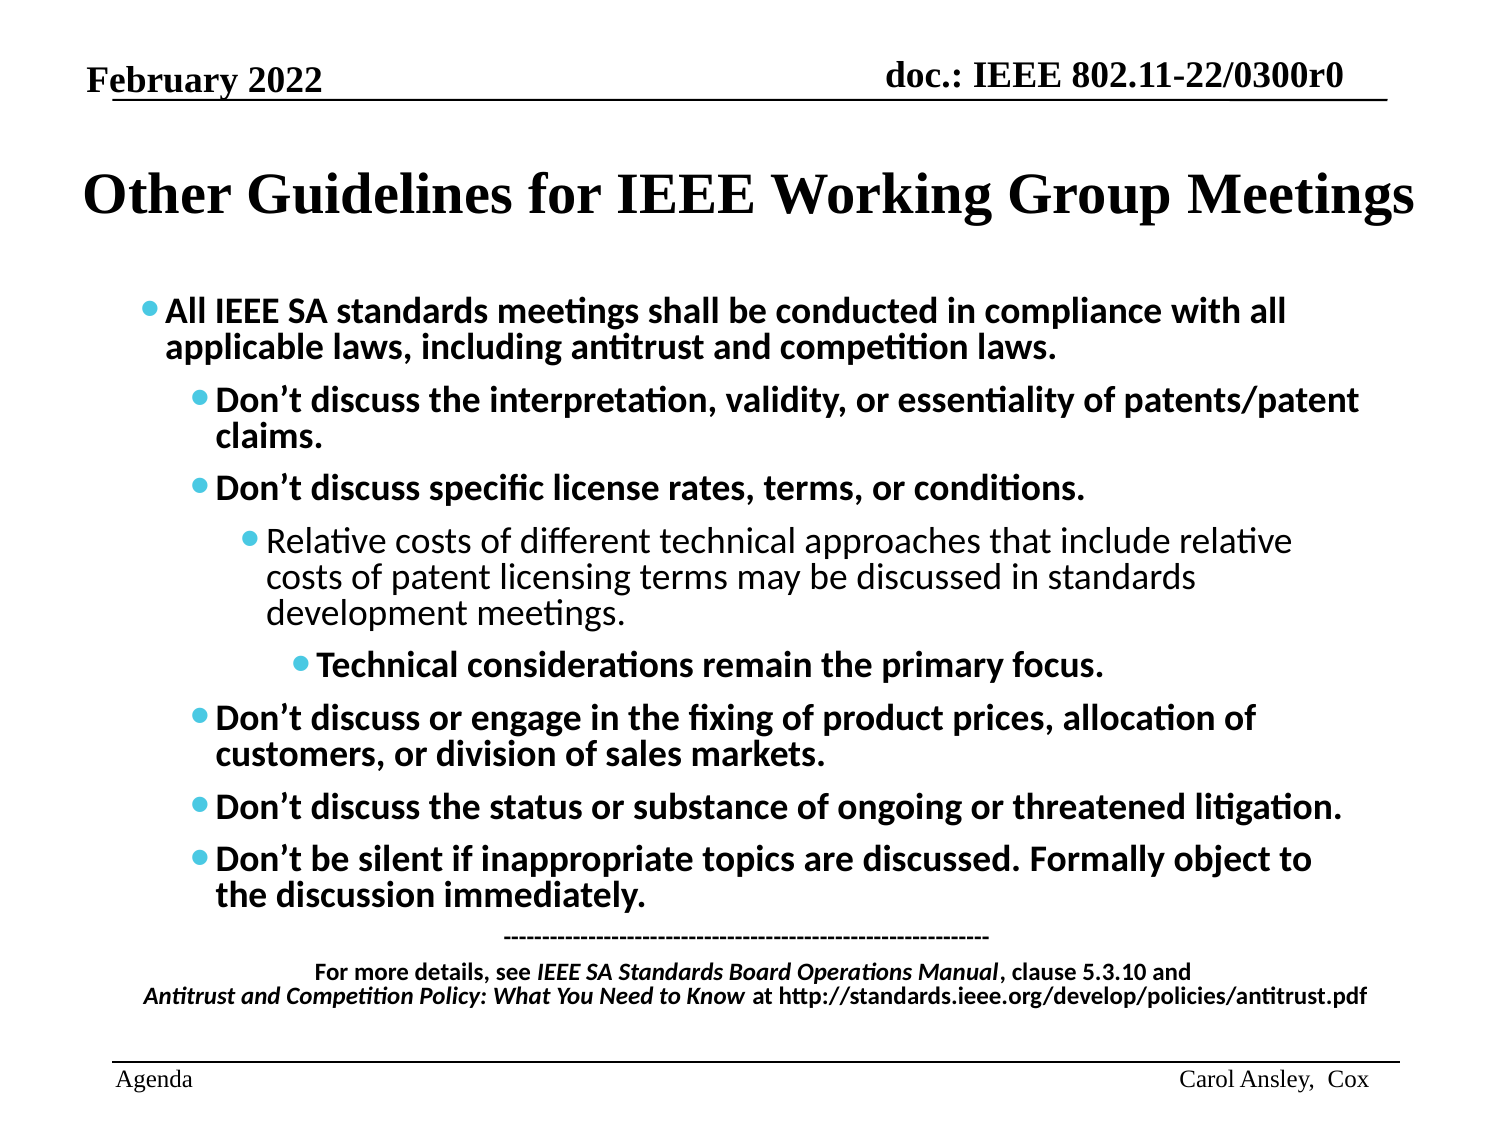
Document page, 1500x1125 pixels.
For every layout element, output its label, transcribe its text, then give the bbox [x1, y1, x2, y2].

title Other Guidelines for IEEE Working Group Meetings [74, 152, 1426, 184]
text_box All IEEE SA standards meetings shall be conducted in compliance with all applicable laws, including antitrust and competition laws. Don’t discuss the interpretation, validity, or essentiality of patents/patent claims. Don’t discuss specific license rates, terms, or conditions. Relative costs of different technical approaches that include relative costs of patent licensing terms may be discussed in standards development meetings. Technical considerations remain the primary focus. Don’t discuss or engage in the fixing of product prices, allocation of customers, or division of sales markets. Don’t discuss the status or substance of ongoing or threatened litigation. Don’t be silent if inappropriate topics are discussed. Formally object to the discussion immediately. --------------------------------------------------------------- For more details, see IEEE SA Standards Board Operations Manual, clause 5.3.10 and Antitrust and Competition Policy: What You Need to Know at http://standards.ieee.org/develop/policies/antitrust.pdf [125, 287, 1388, 1041]
list [74, 184, 1426, 973]
